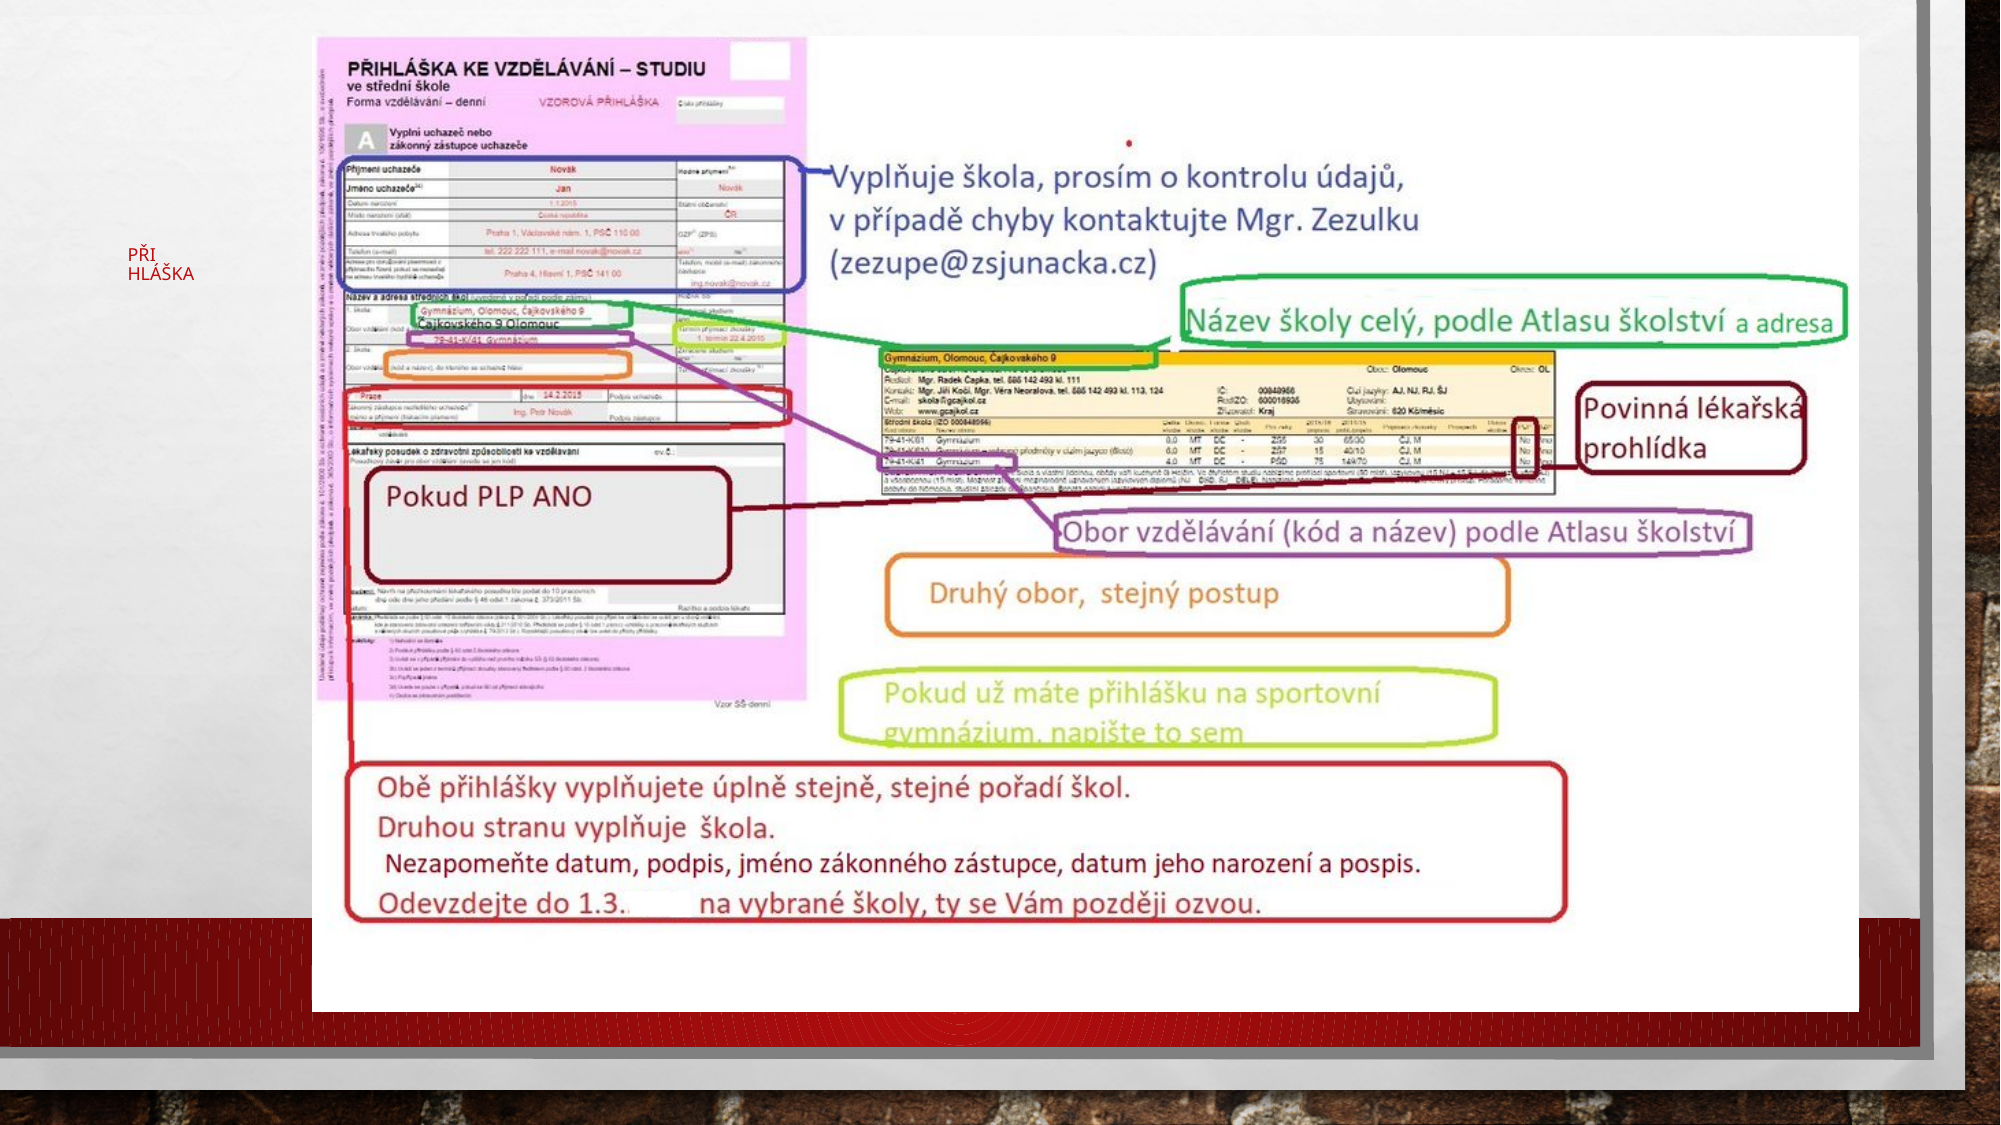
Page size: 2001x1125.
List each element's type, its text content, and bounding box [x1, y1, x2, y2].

picture [0, 0, 2000, 1125]
title Při hláška [112, 112, 212, 302]
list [312, 36, 1859, 1012]
